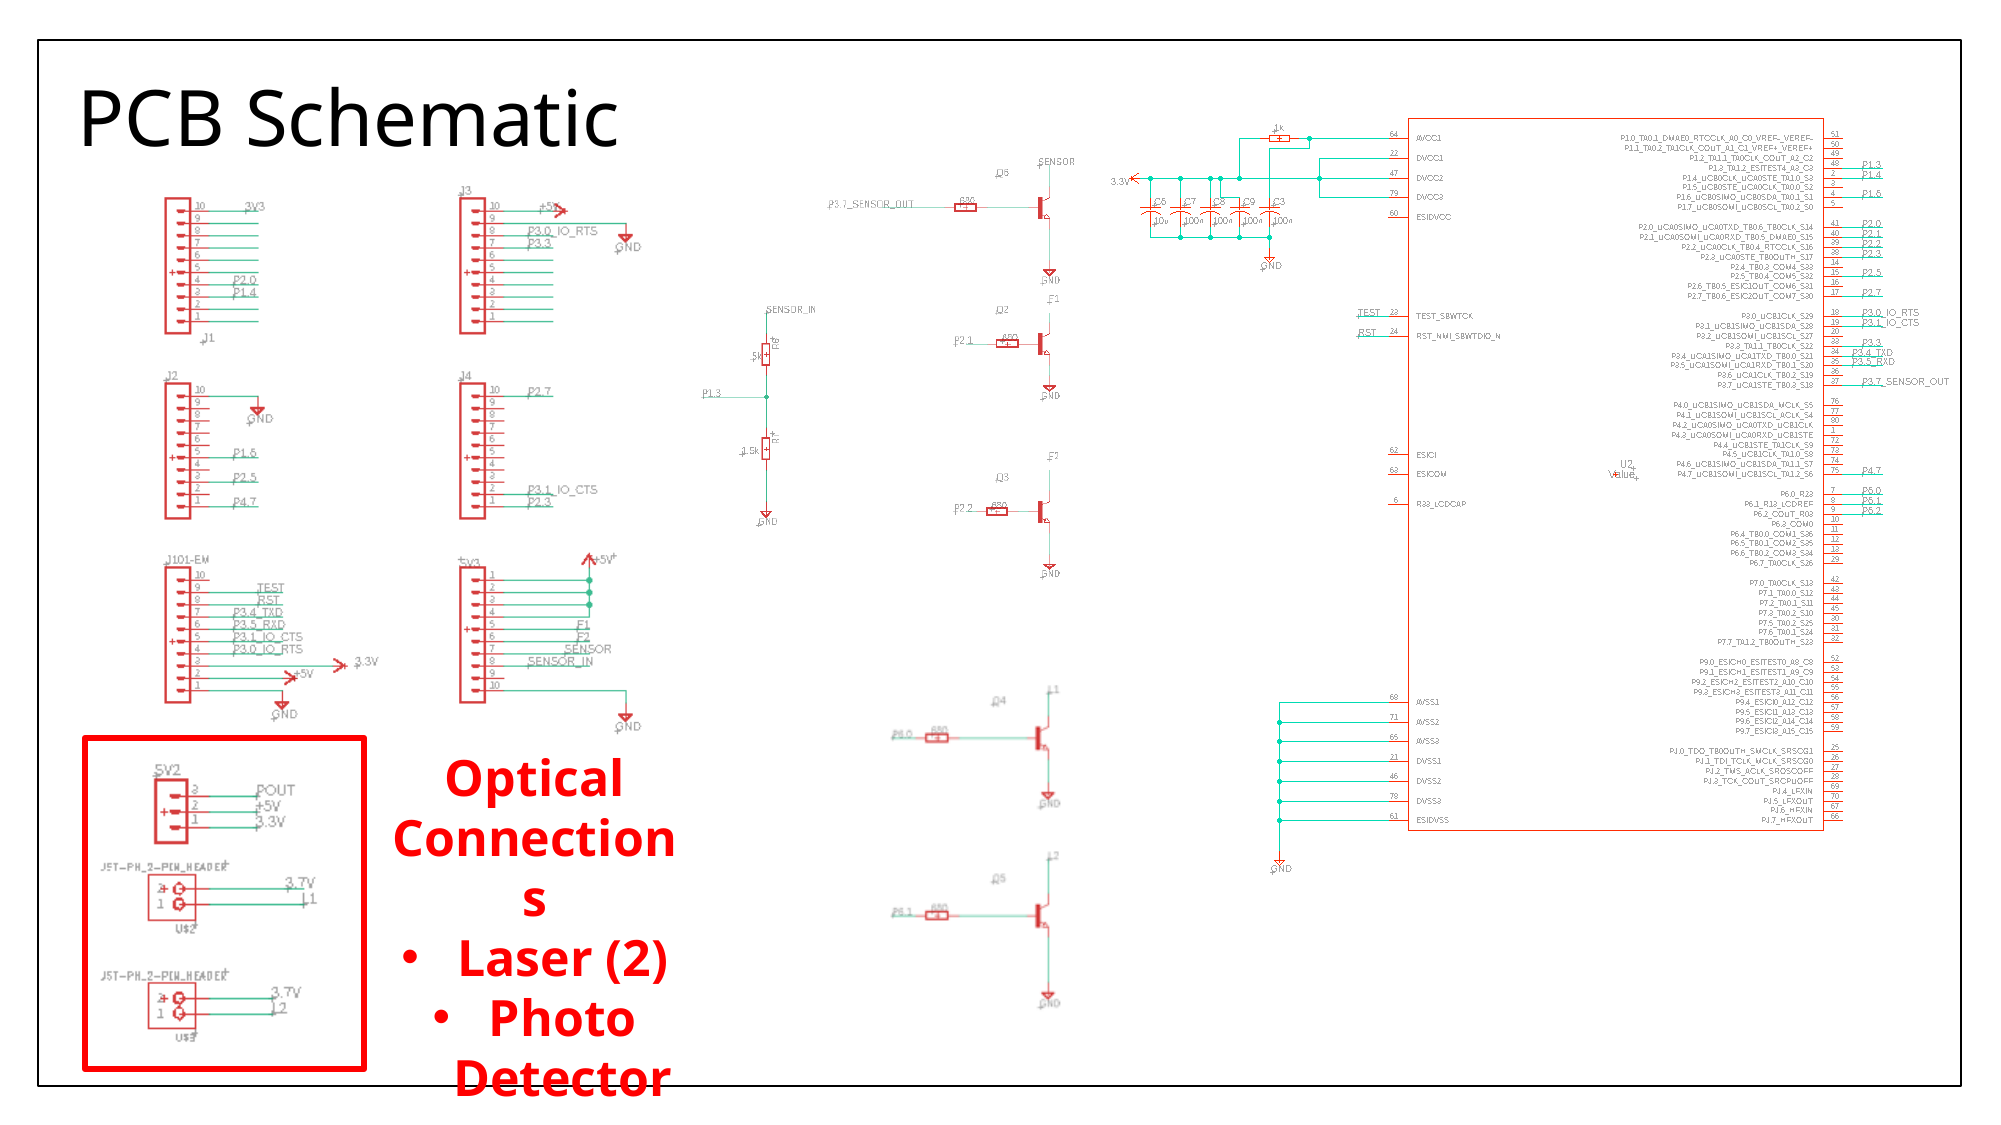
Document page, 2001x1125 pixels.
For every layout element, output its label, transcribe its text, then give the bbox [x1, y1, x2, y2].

picture [701, 132, 1081, 587]
text_box Optical Connections Laser (2) Photo Detector [367, 738, 702, 1125]
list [156, 185, 650, 739]
title PCB Schematic [42, 68, 636, 174]
text_box [83, 736, 366, 1071]
picture [98, 752, 351, 1053]
picture [864, 104, 1955, 1021]
